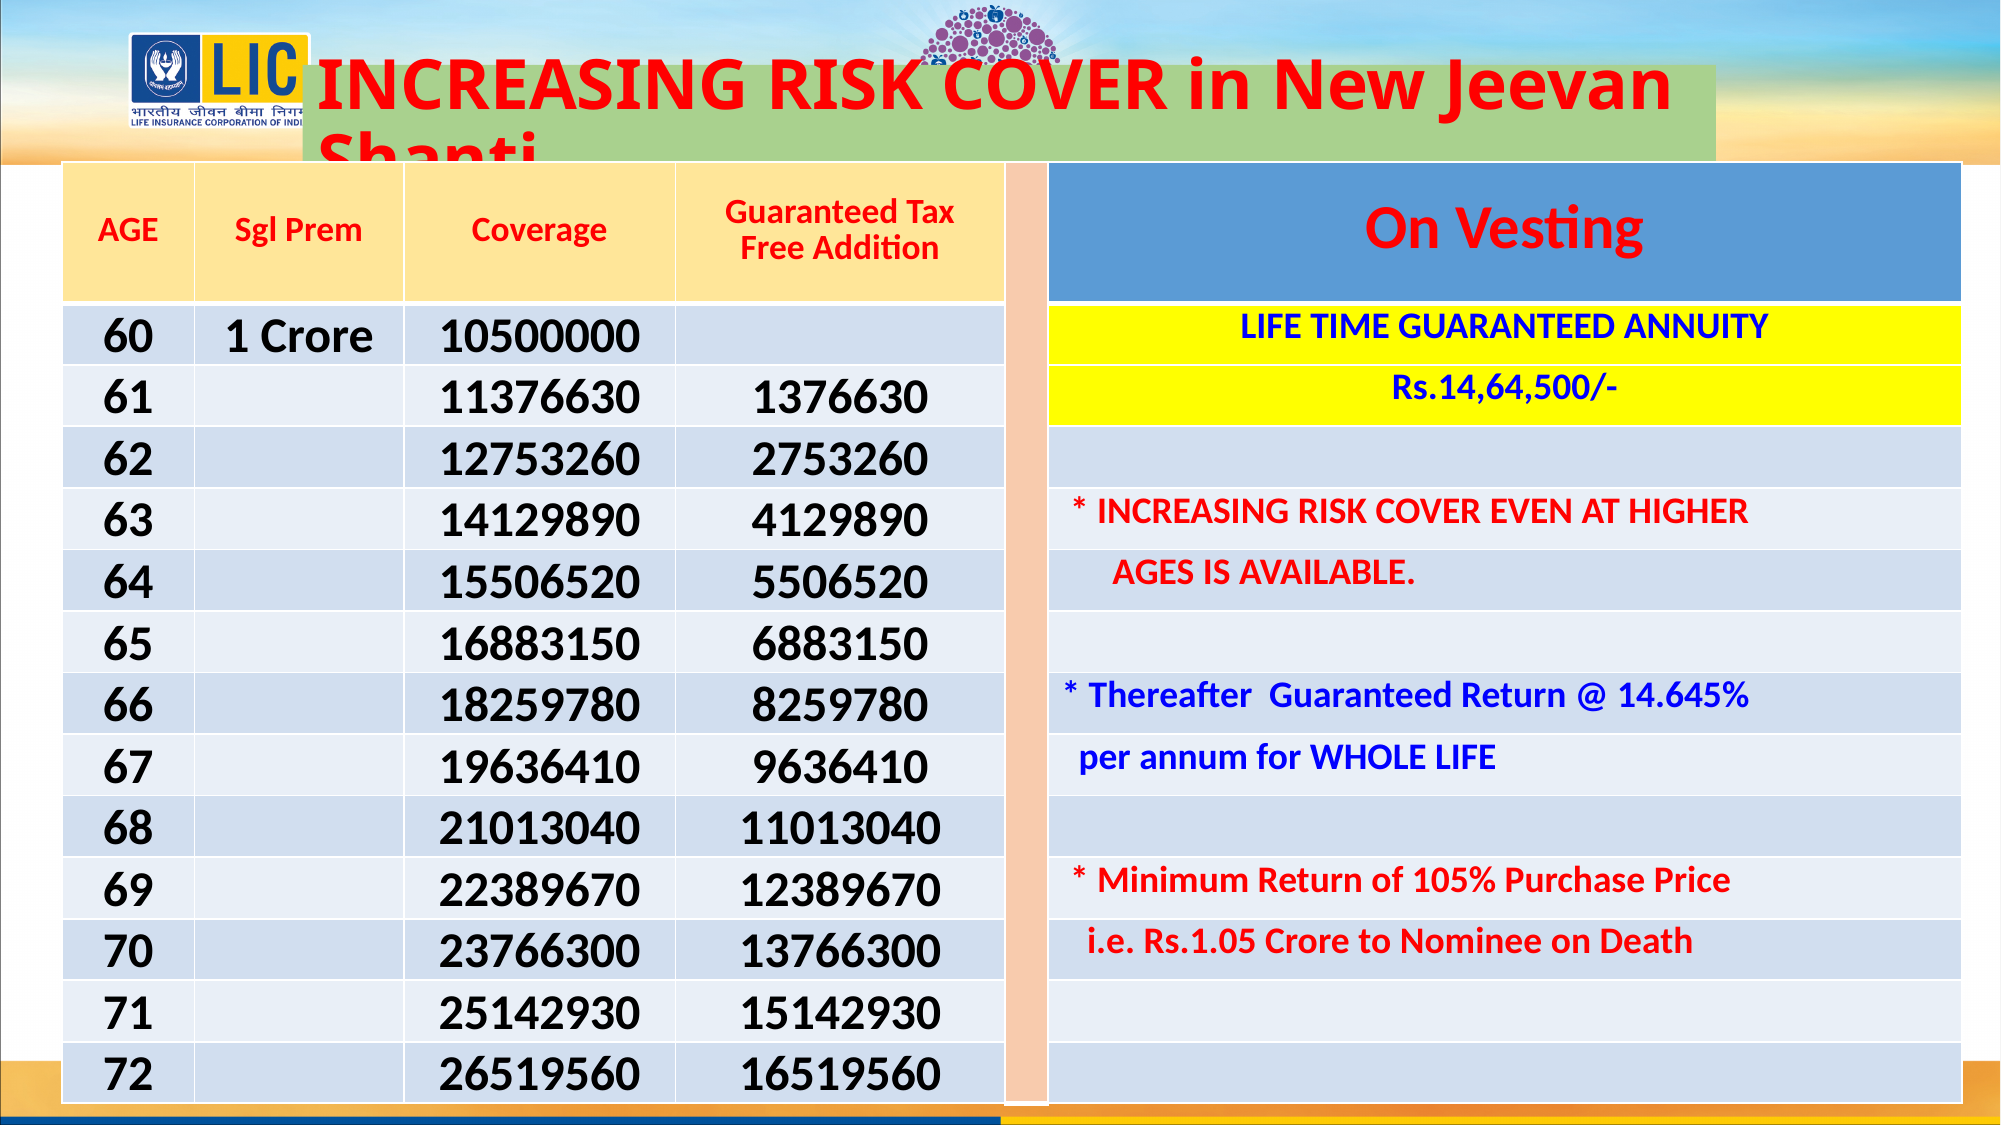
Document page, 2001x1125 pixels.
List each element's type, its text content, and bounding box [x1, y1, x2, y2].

table_cell [195, 1043, 403, 1102]
table_cell 12753260 [405, 427, 675, 487]
table_header [1006, 163, 1047, 1101]
table_cell 18259780 [405, 673, 675, 733]
table_cell 22389670 [405, 858, 675, 918]
table_cell 16519560 [676, 1043, 1004, 1102]
table_cell * INCREASING RISK COVER EVEN AT HIGHER [1049, 489, 1961, 549]
table_cell 63 [63, 489, 194, 549]
table_cell 2753260 [676, 427, 1004, 487]
table_cell 16883150 [405, 612, 675, 672]
table_cell 26519560 [405, 1043, 675, 1102]
table_cell [195, 489, 403, 549]
table_cell 5506520 [676, 550, 1004, 610]
table_cell [195, 981, 403, 1041]
table_cell 71 [63, 981, 194, 1041]
table_cell 68 [63, 796, 194, 856]
table_header Guaranteed Tax Free Addition [676, 163, 1004, 301]
table_cell [195, 612, 403, 672]
table_cell * Thereafter Guaranteed Return @ 14.645% [1049, 673, 1961, 733]
table_cell LIFE TIME GUARANTEED ANNUITY [1049, 306, 1961, 364]
table_cell 19636410 [405, 735, 675, 795]
table_cell [195, 673, 403, 733]
table_cell 13766300 [676, 920, 1004, 979]
table_cell [195, 550, 403, 610]
table_header On Vesting [1049, 163, 1961, 301]
table_cell 12389670 [676, 858, 1004, 918]
table_cell 11013040 [676, 796, 1004, 856]
table_cell 15506520 [405, 550, 675, 610]
table_cell 62 [63, 427, 194, 487]
table_header Coverage [405, 163, 675, 301]
table_cell 66 [63, 673, 194, 733]
table_cell 4129890 [676, 489, 1004, 549]
table_cell 6883150 [676, 612, 1004, 672]
table_cell 64 [63, 550, 194, 610]
table_cell [195, 427, 403, 487]
table_cell per annum for WHOLE LIFE [1049, 735, 1961, 795]
table_cell 61 [63, 366, 194, 425]
table_cell 72 [63, 1043, 194, 1102]
table_cell 67 [63, 735, 194, 795]
table_cell [1049, 427, 1961, 487]
table_cell 10500000 [405, 306, 675, 364]
table_cell [1049, 612, 1961, 672]
table_cell [195, 858, 403, 918]
title INCREASING RISK COVER in New Jeevan Shanti [302, 64, 1716, 161]
table_cell 23766300 [405, 920, 675, 979]
table_cell [1049, 981, 1961, 1041]
table_cell [195, 366, 403, 425]
table_cell [1049, 796, 1961, 856]
table_cell 60 [63, 306, 194, 364]
table_cell [676, 306, 1004, 364]
table_cell 69 [63, 858, 194, 918]
table_cell 15142930 [676, 981, 1004, 1041]
table_cell i.e. Rs.1.05 Crore to Nominee on Death [1049, 920, 1961, 979]
table_cell 1 Crore [195, 306, 403, 364]
table_cell 9636410 [676, 735, 1004, 795]
table_header Sgl Prem [195, 163, 403, 301]
table_cell [1049, 1043, 1961, 1102]
table_cell 11376630 [405, 366, 675, 425]
table_cell 70 [63, 920, 194, 979]
table_cell 14129890 [405, 489, 675, 549]
table_cell 1376630 [676, 366, 1004, 425]
table_cell [195, 920, 403, 979]
table_cell AGES IS AVAILABLE. [1049, 550, 1961, 610]
table_cell [195, 735, 403, 795]
table_cell [195, 796, 403, 856]
table_cell 65 [63, 612, 194, 672]
table_cell 21013040 [405, 796, 675, 856]
table_cell 25142930 [405, 981, 675, 1041]
table_cell Rs.14,64,500/- [1049, 366, 1961, 425]
table_header AGE [63, 163, 194, 301]
picture [0, 0, 2001, 1125]
table_cell * Minimum Return of 105% Purchase Price [1049, 858, 1961, 918]
table_cell 8259780 [676, 673, 1004, 733]
